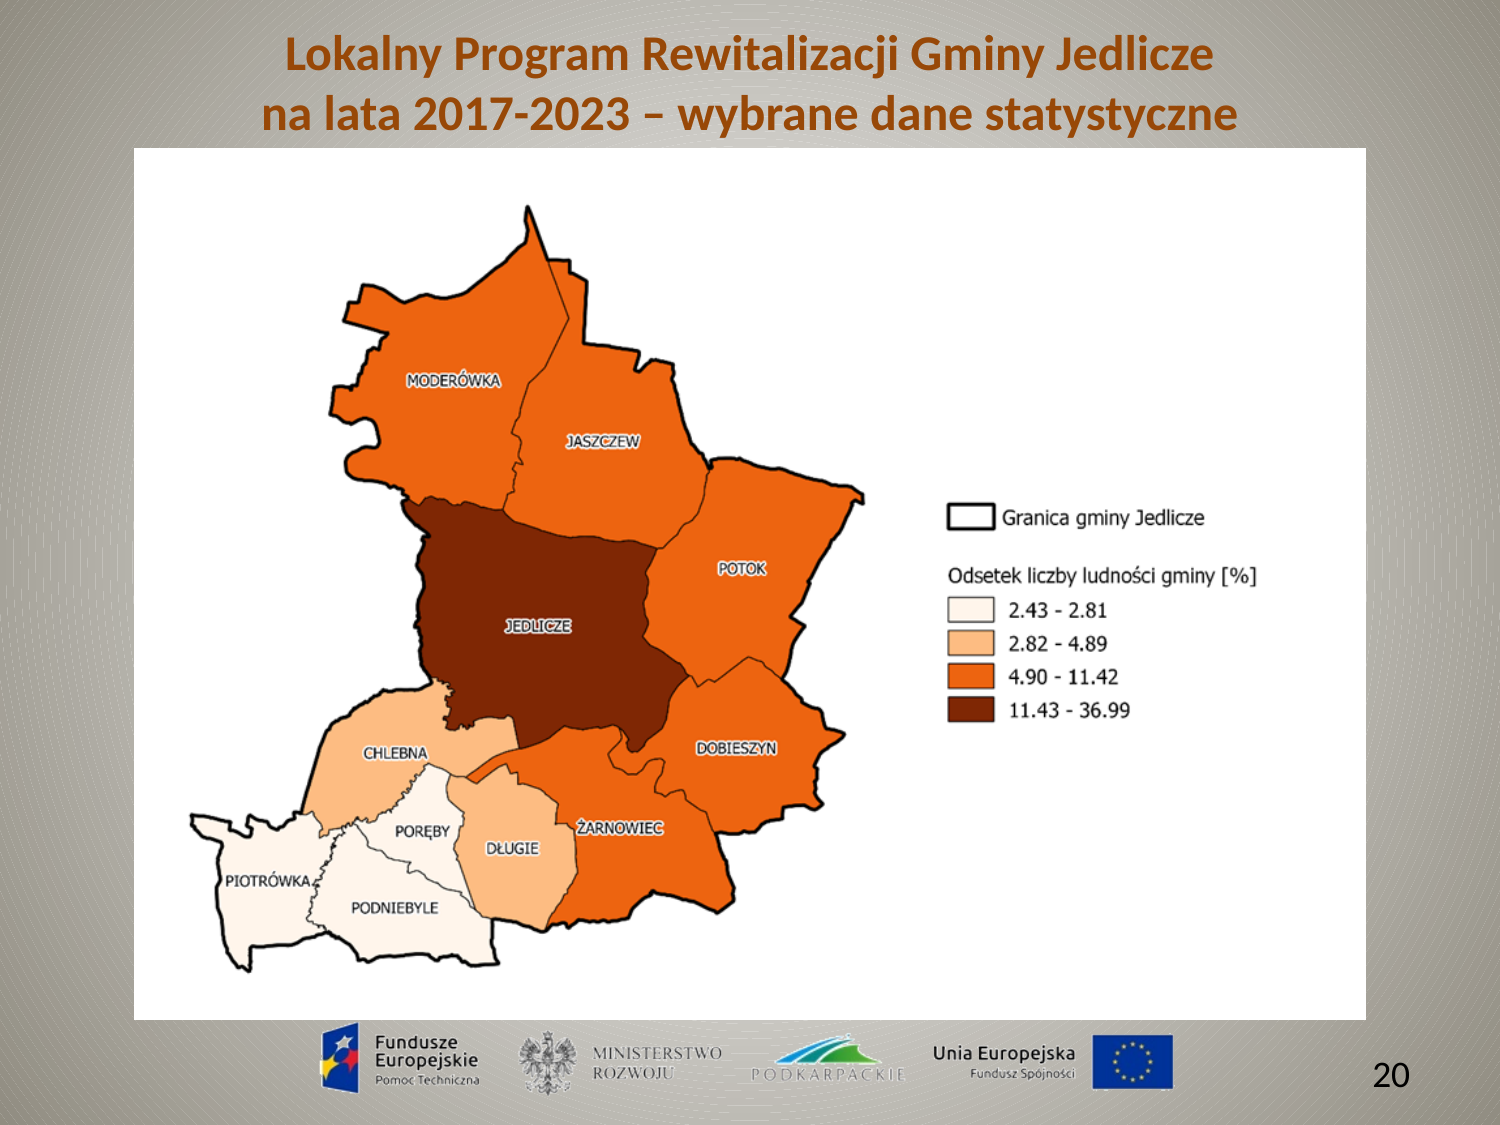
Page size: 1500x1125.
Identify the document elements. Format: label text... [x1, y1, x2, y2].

title Lokalny Program Rewitalizacji Gminy Jedlicze na lata 2017-2023 – wybrane dane statystyczne [0, 0, 1500, 161]
picture [305, 1020, 1195, 1125]
slide_number 20 [1199, 1042, 1425, 1103]
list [134, 148, 1366, 1020]
